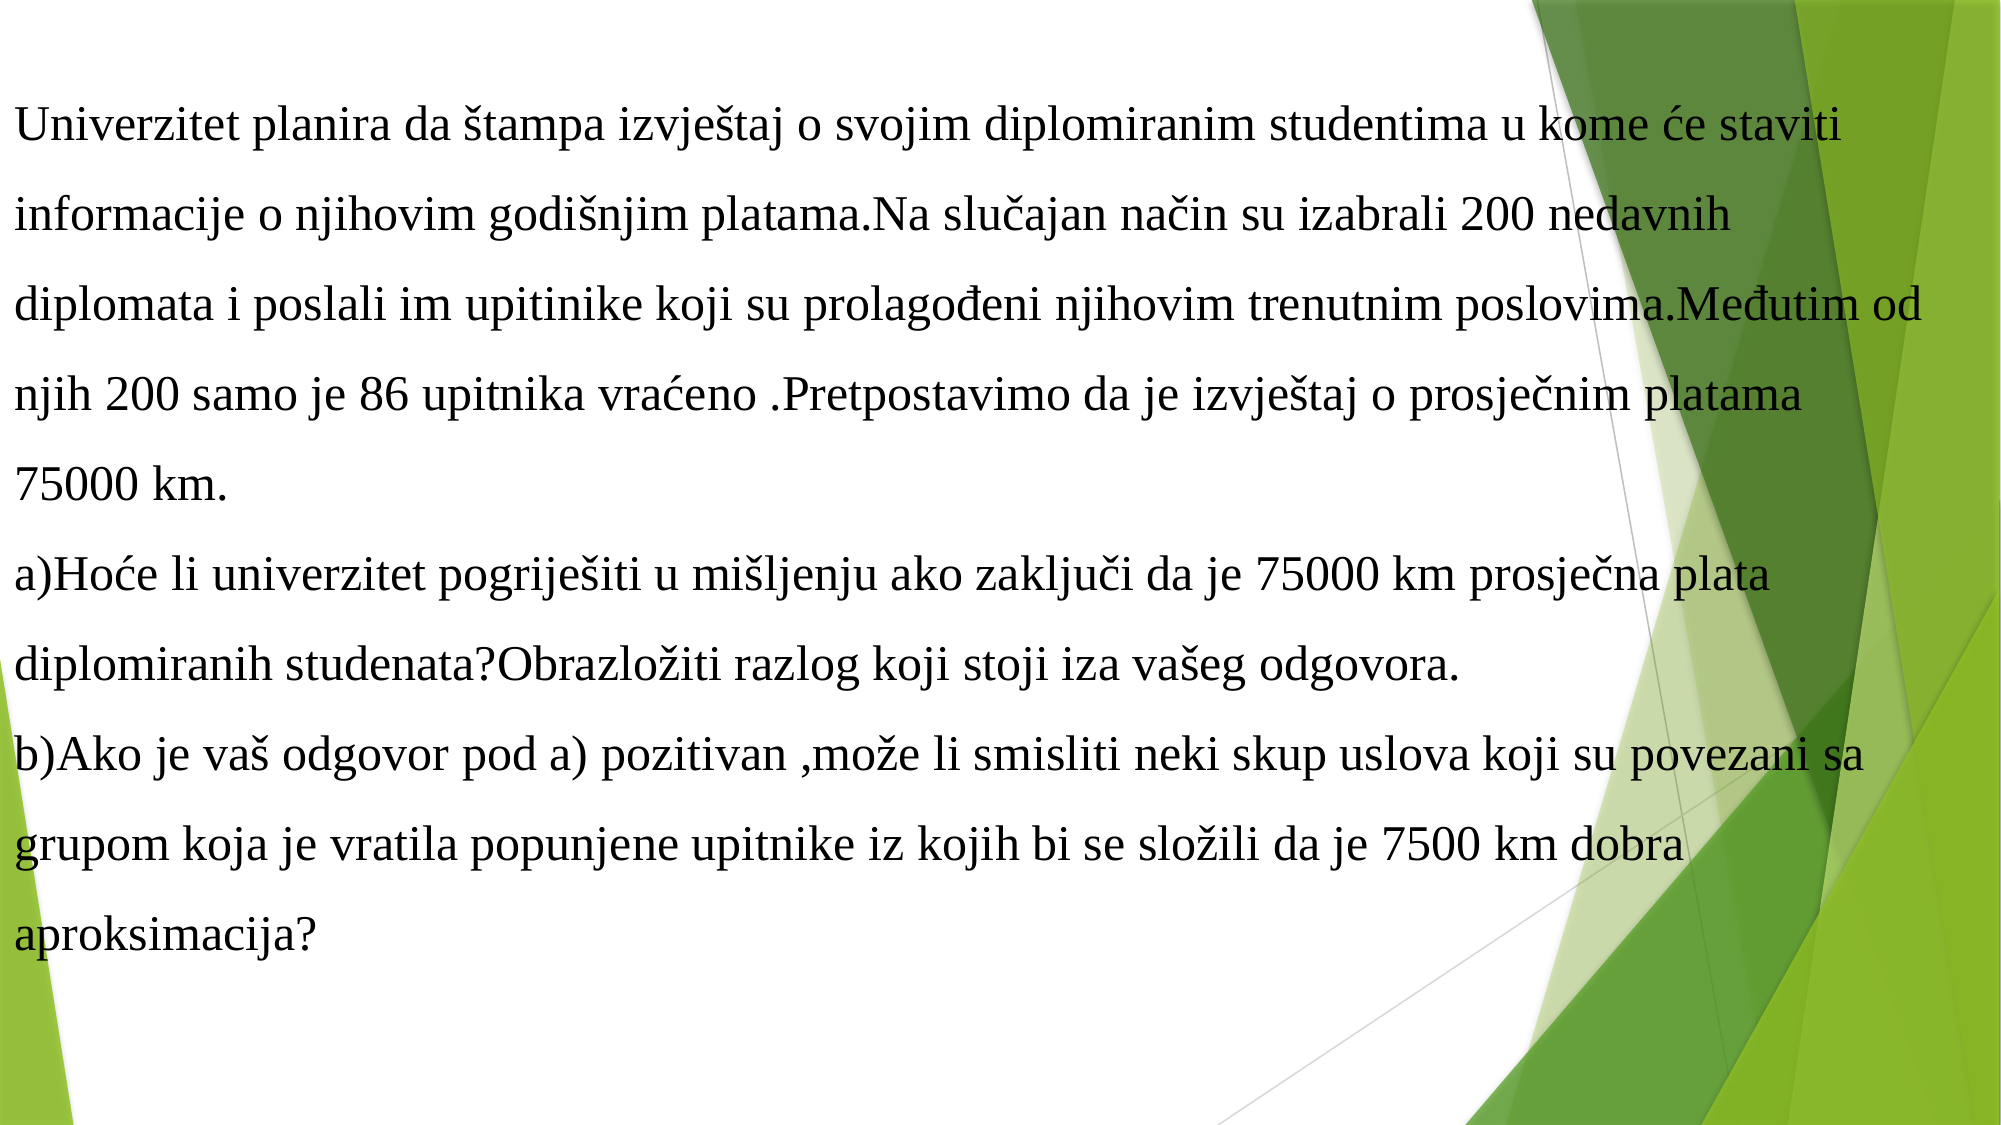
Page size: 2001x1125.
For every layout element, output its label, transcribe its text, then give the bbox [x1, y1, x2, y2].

text_box Univerzitet planira da štampa izvještaj o svojim diplomiranim studentima u kome će staviti informacije o njihovim godišnjim platama.Na slučajan način su izabrali 200 nedavnih diplomata i poslali im upitinike koji su prolagođeni njihovim trenutnim poslovima.Međutim od njih 200 samo je 86 upitnika vraćeno .Pretpostavimo da je izvještaj o prosječnim platama 75000 km. a)Hoće li univerzitet pogriješiti u mišljenju ako zaključi da je 75000 km prosječna plata diplomiranih studenata?Obrazložiti razlog koji stoji iza vašeg odgovora. b)Ako je vaš odgovor pod a) pozitivan ,može li smisliti neki skup uslova koji su povezani sa grupom koja je vratila popunjene upitnike iz kojih bi se složili da je 7500 km dobra aproksimacija? [0, 53, 1943, 969]
